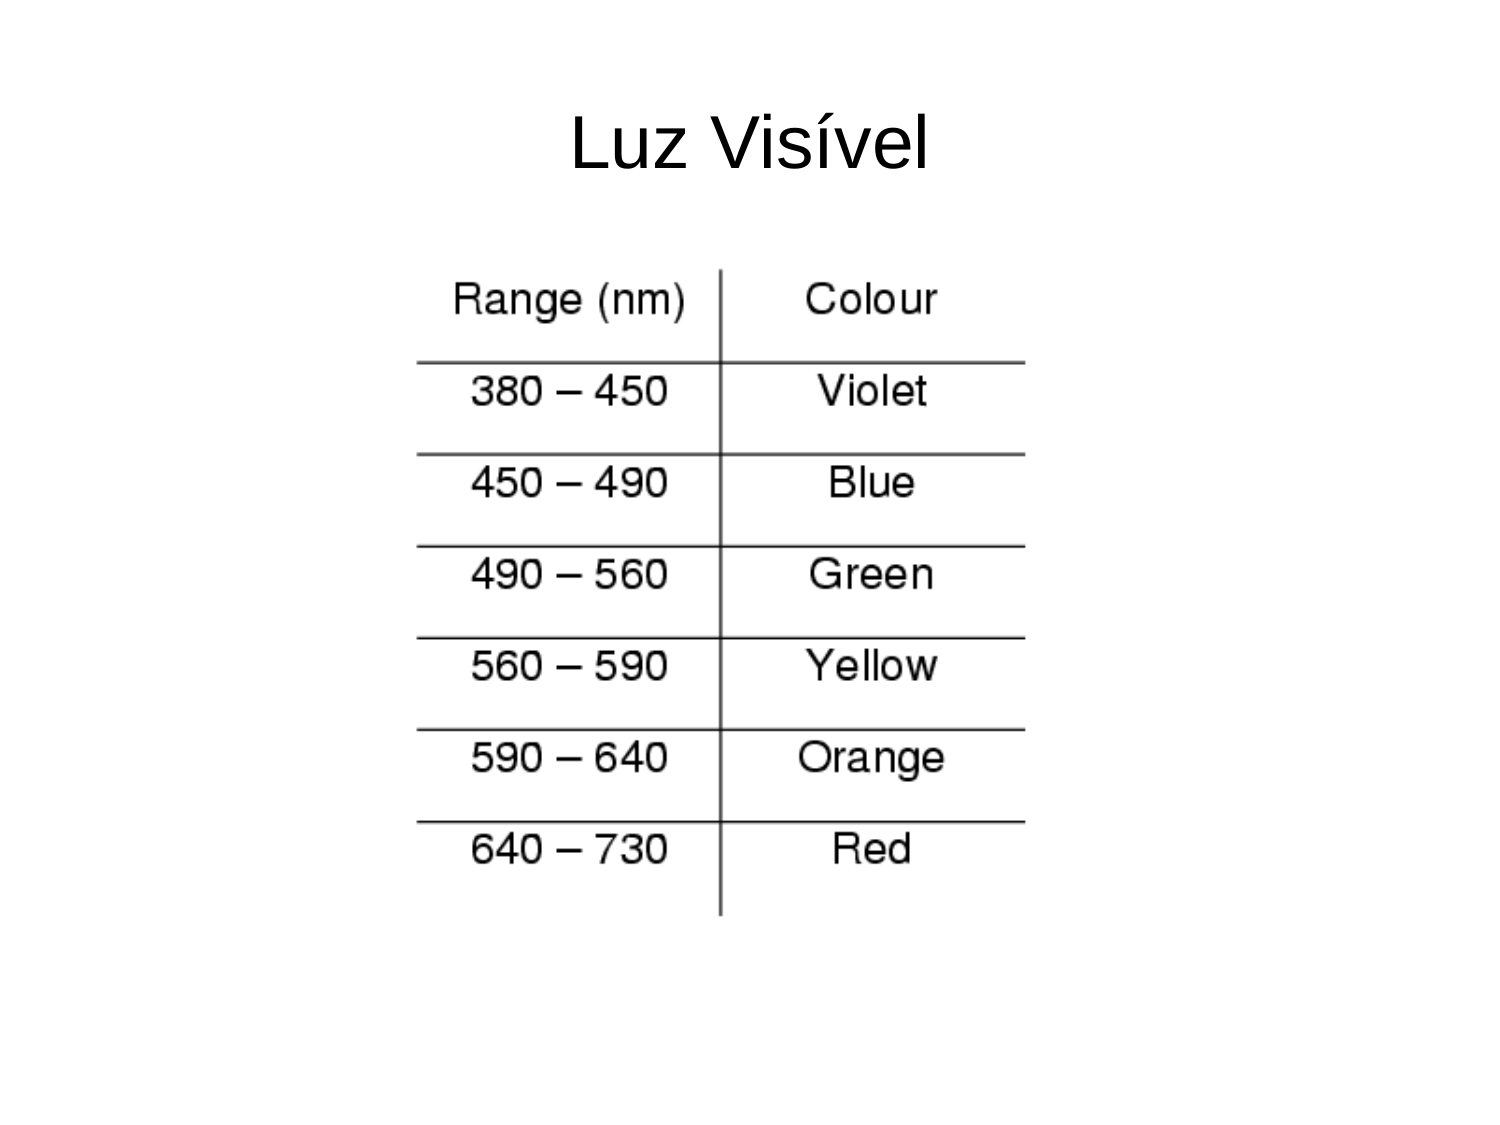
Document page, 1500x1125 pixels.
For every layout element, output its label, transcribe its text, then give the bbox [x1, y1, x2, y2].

title Luz Visível [75, 45, 1425, 233]
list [387, 249, 1050, 924]
